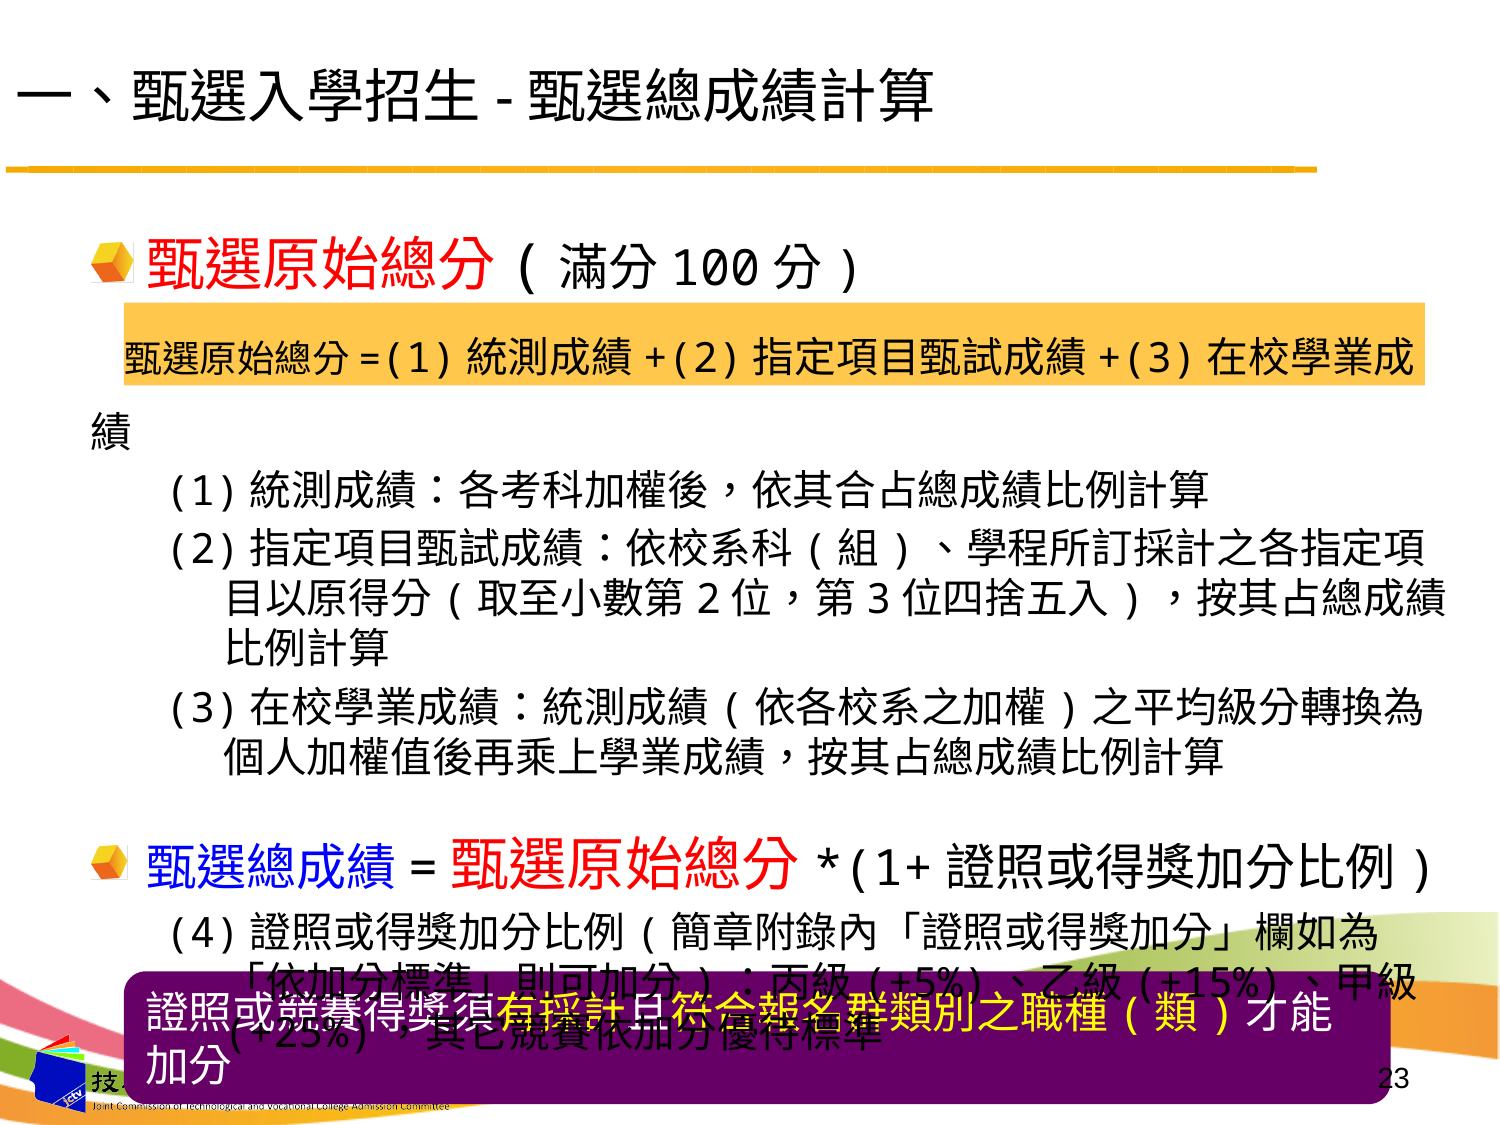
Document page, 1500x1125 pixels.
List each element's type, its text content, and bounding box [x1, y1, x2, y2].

picture [90, 844, 128, 880]
text_box 證照或競賽得獎須有採計且符合報名群類別之職種(類)才能加分 [123, 971, 1391, 1105]
picture [90, 241, 134, 283]
title 一、甄選入學招生-甄選總成績計算 [0, 42, 1351, 147]
slide_number 23 [1074, 1051, 1426, 1125]
list 甄選原始總分(滿分100分) 甄選原始總分=(1)統測成績+(2)指定項目甄試成績+(3)在校學業成績 (1)統測成績：各考科加權後，依其合占總成績比例計算 (2)指定項目甄試成績：依校系科(組)、學程所訂採計之各指定項目以原得分(取至小數第2位，第3位四捨五入)，按其占總成績比例計算 (3)在校學業成績：統測成績(依各校系之加權)之平均級分轉換為個人加權值後再乘上學業成績，按其占總成績比例計算 甄選總成績=甄選原始總分*(1+證照或得獎加分比例) (4)證照或得獎加分比例(簡章附錄內「證照或得獎加分」欄如為「依加分標準」則可加分)：丙級(+5%)、乙級(+15%)、甲級(+25%)，其它競賽依加分優待標準 [74, 184, 1472, 951]
picture [0, 912, 1500, 1125]
